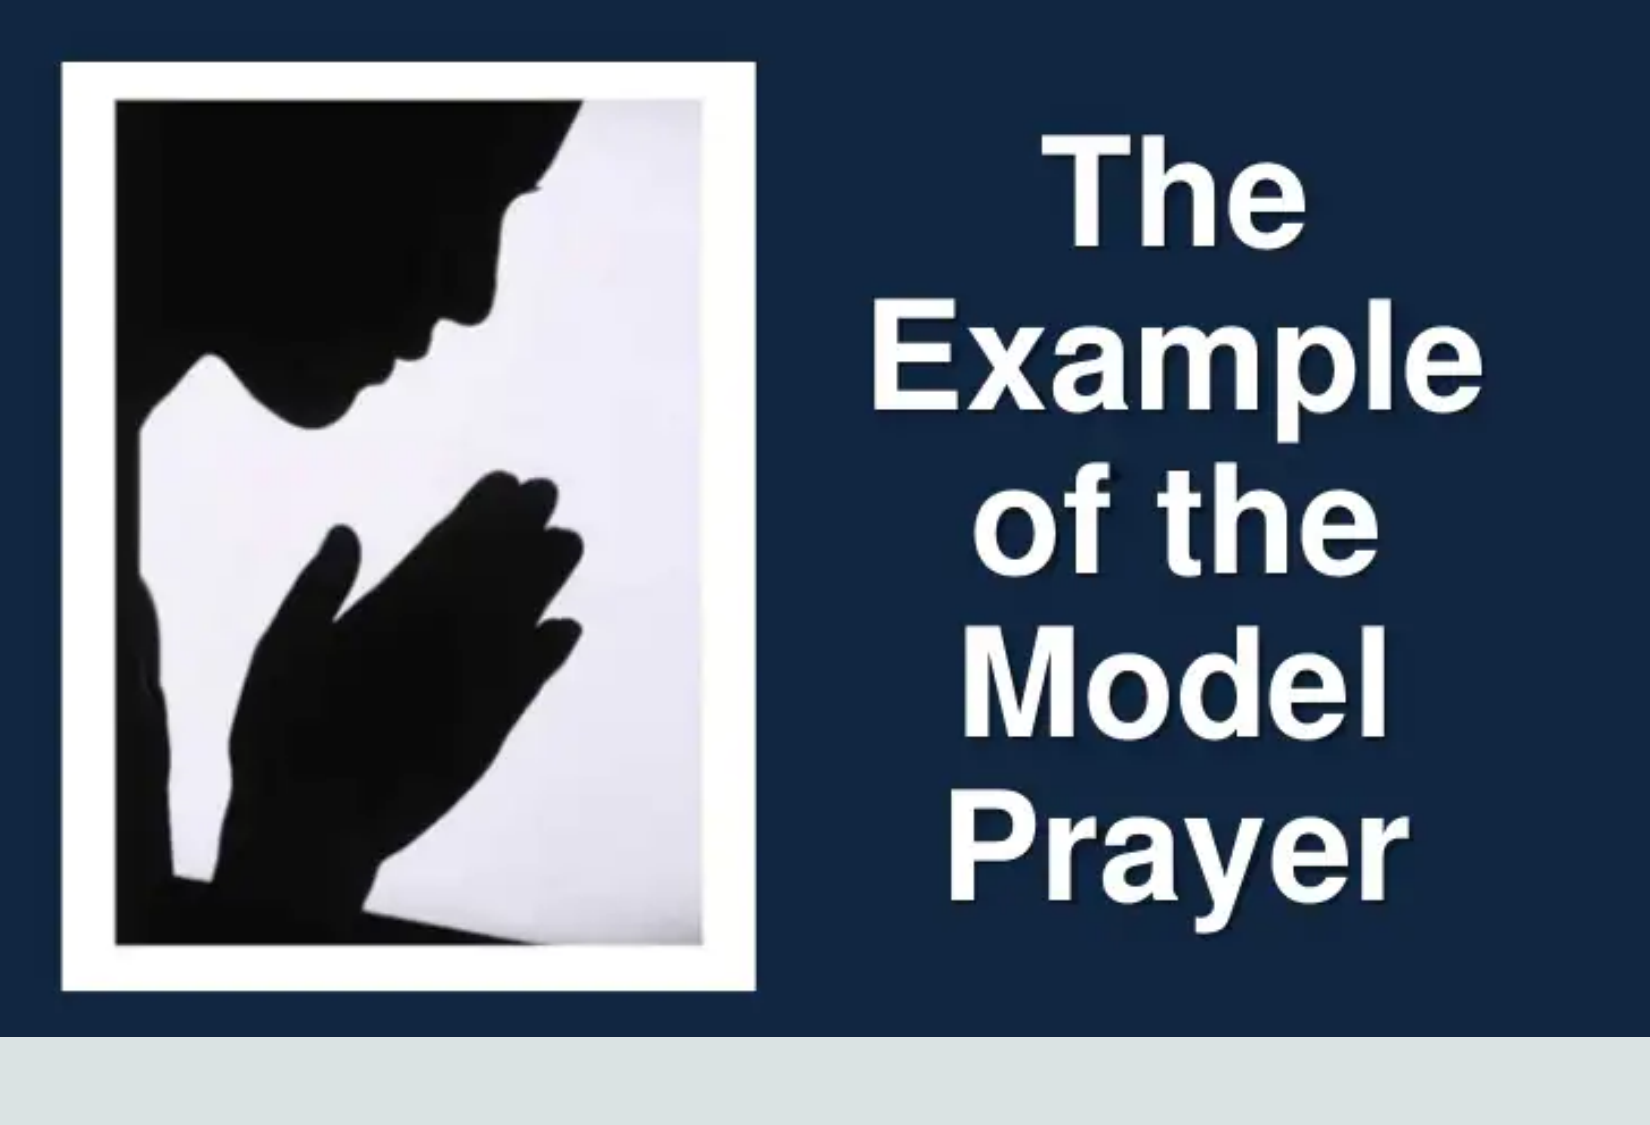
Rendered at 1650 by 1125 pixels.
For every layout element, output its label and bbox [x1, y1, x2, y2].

text_box [0, 1037, 1650, 1125]
picture [0, 0, 1650, 1037]
